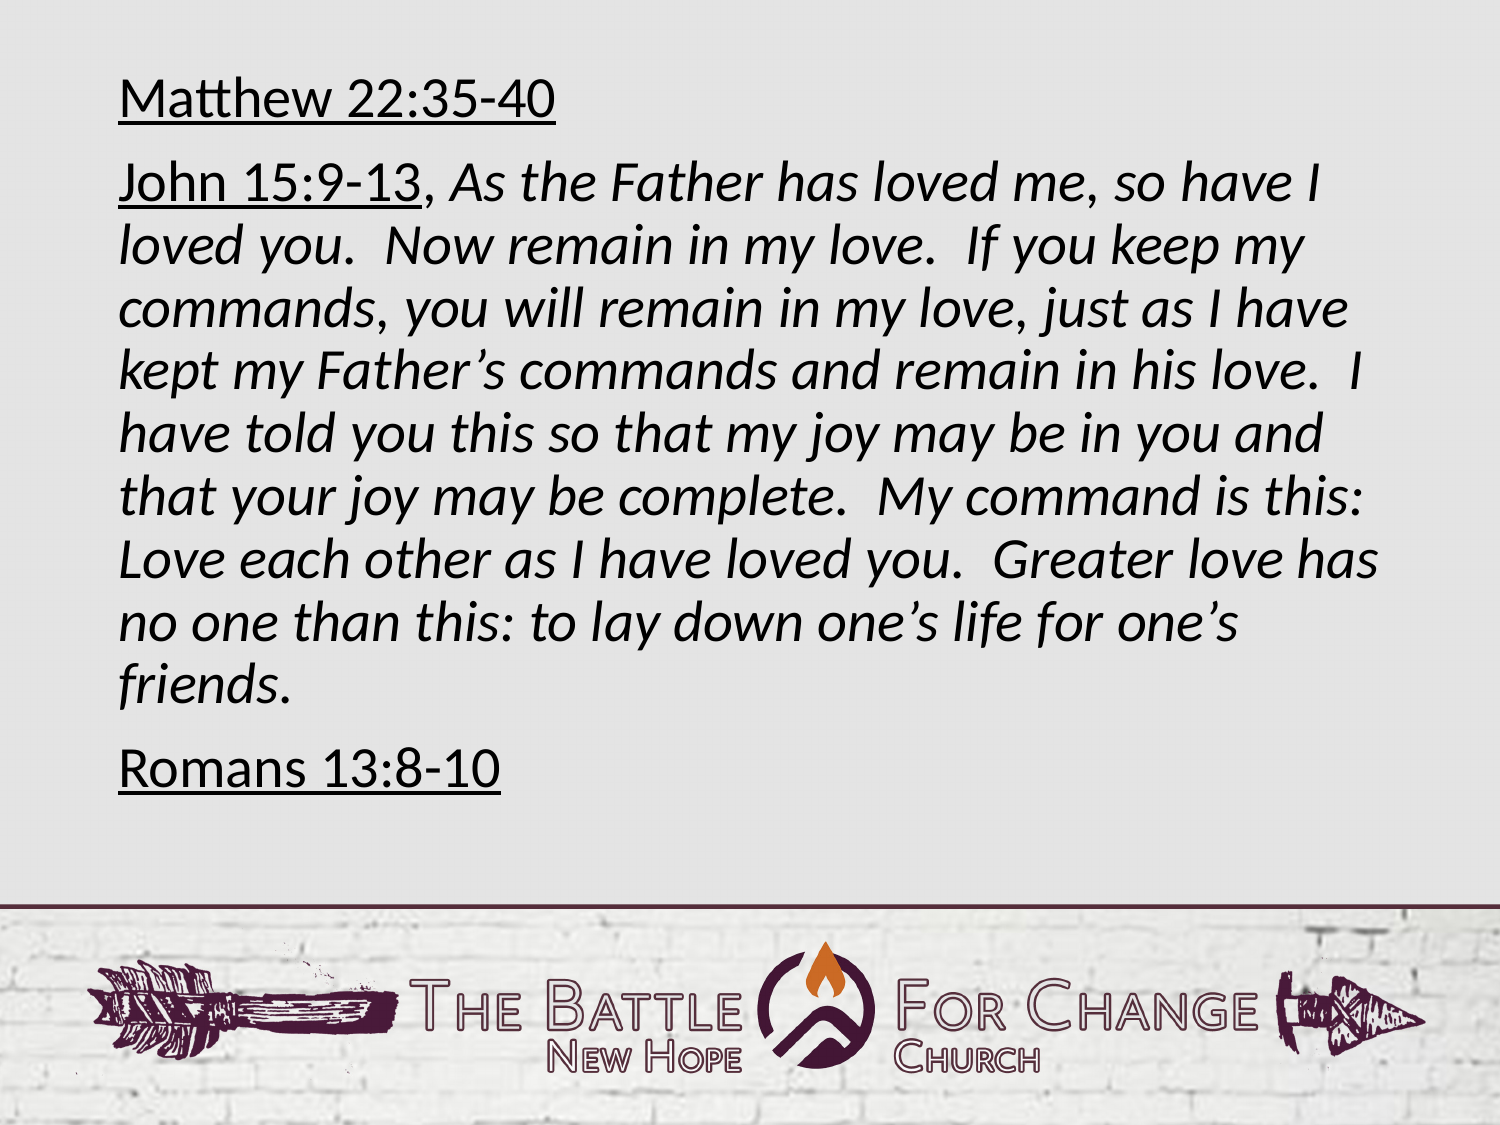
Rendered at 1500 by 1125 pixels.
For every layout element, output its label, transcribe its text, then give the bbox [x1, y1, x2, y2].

picture [0, 0, 1500, 1125]
list Matthew 22:35-40 John 15:9-13, As the Father has loved me, so have I loved you. Now remain in my love. If you keep my commands, you will remain in my love, just as I have kept my Father’s commands and remain in his love. I have told you this so that my joy may be in you and that your joy may be complete. My command is this: Love each other as I have loved you. Greater love has no one than this: to lay down one’s life for one’s friends. Romans 13:8-10 [103, 59, 1397, 902]
